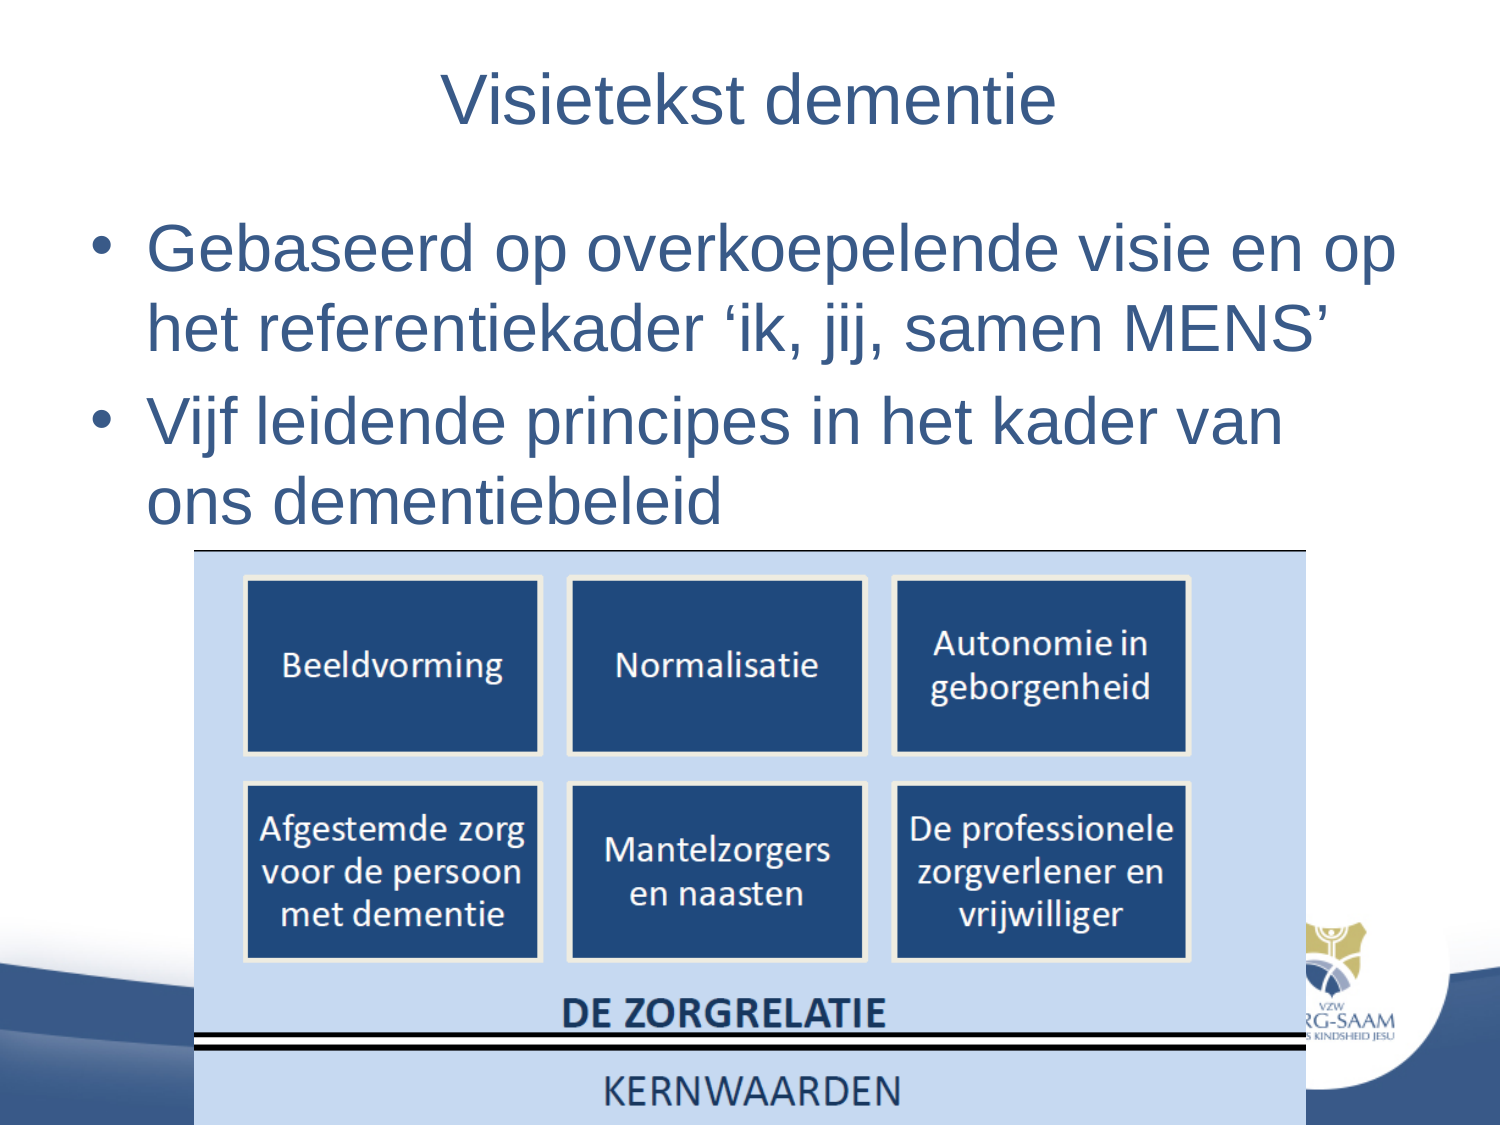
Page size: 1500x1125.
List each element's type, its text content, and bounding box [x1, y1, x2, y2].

list Gebaseerd op overkoepelende visie en op het referentiekader ‘ik, jij, samen MENS’ Vijf leidende principes in het kader van ons dementiebeleid [75, 196, 1425, 925]
picture [0, 0, 1500, 1125]
title Visietekst dementie [75, 45, 1425, 196]
